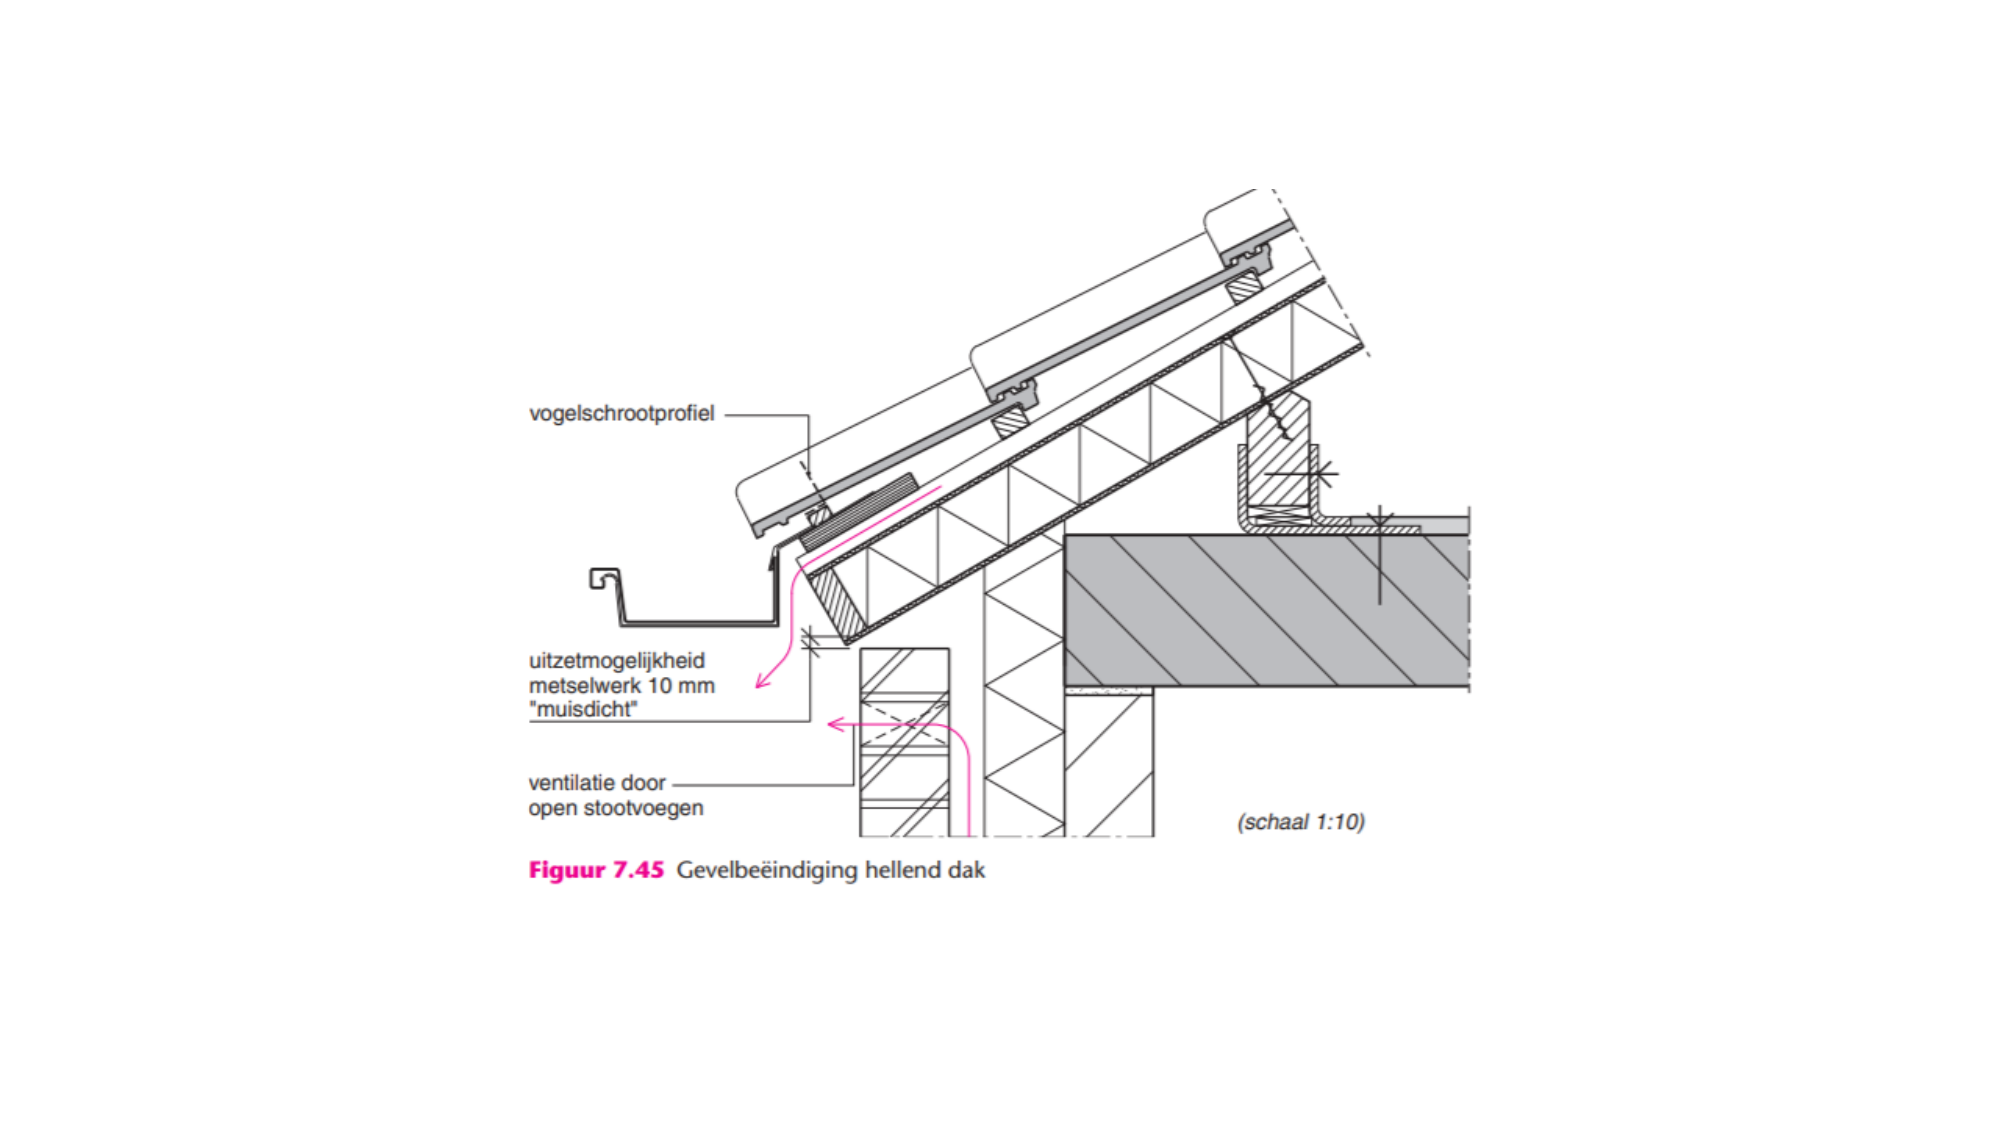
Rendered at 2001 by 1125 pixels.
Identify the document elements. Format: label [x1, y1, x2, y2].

picture [463, 189, 1536, 936]
